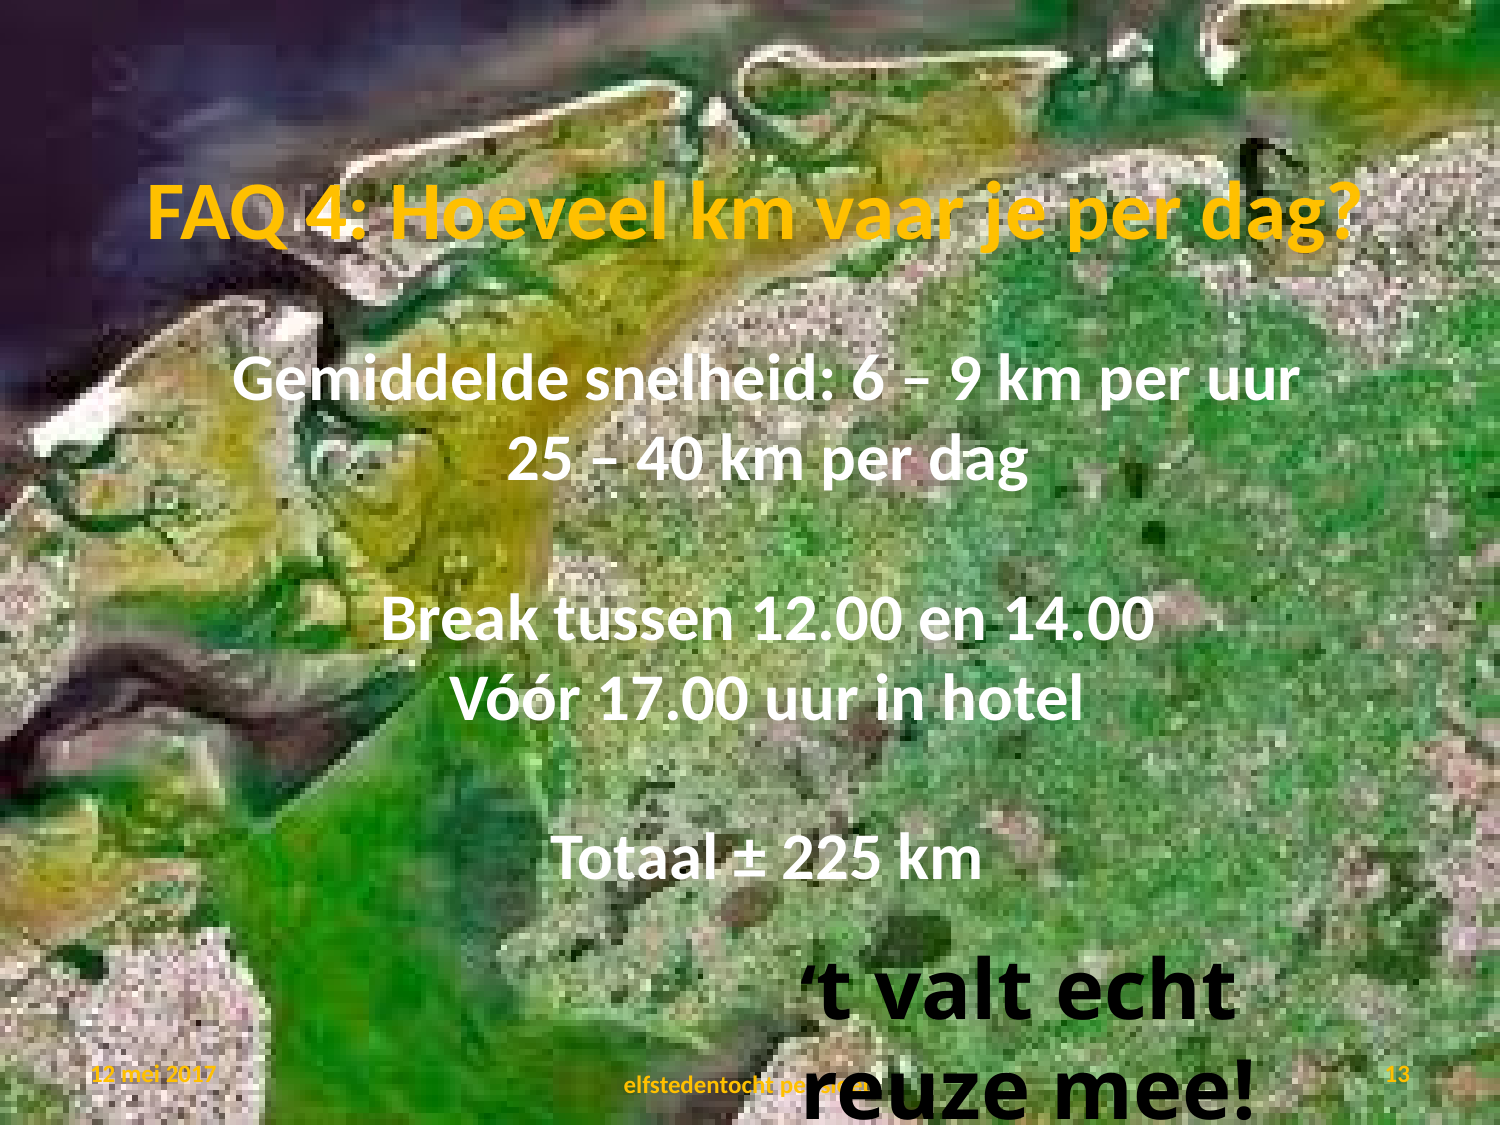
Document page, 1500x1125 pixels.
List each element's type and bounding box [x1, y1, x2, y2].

list [0, 0, 1500, 1125]
